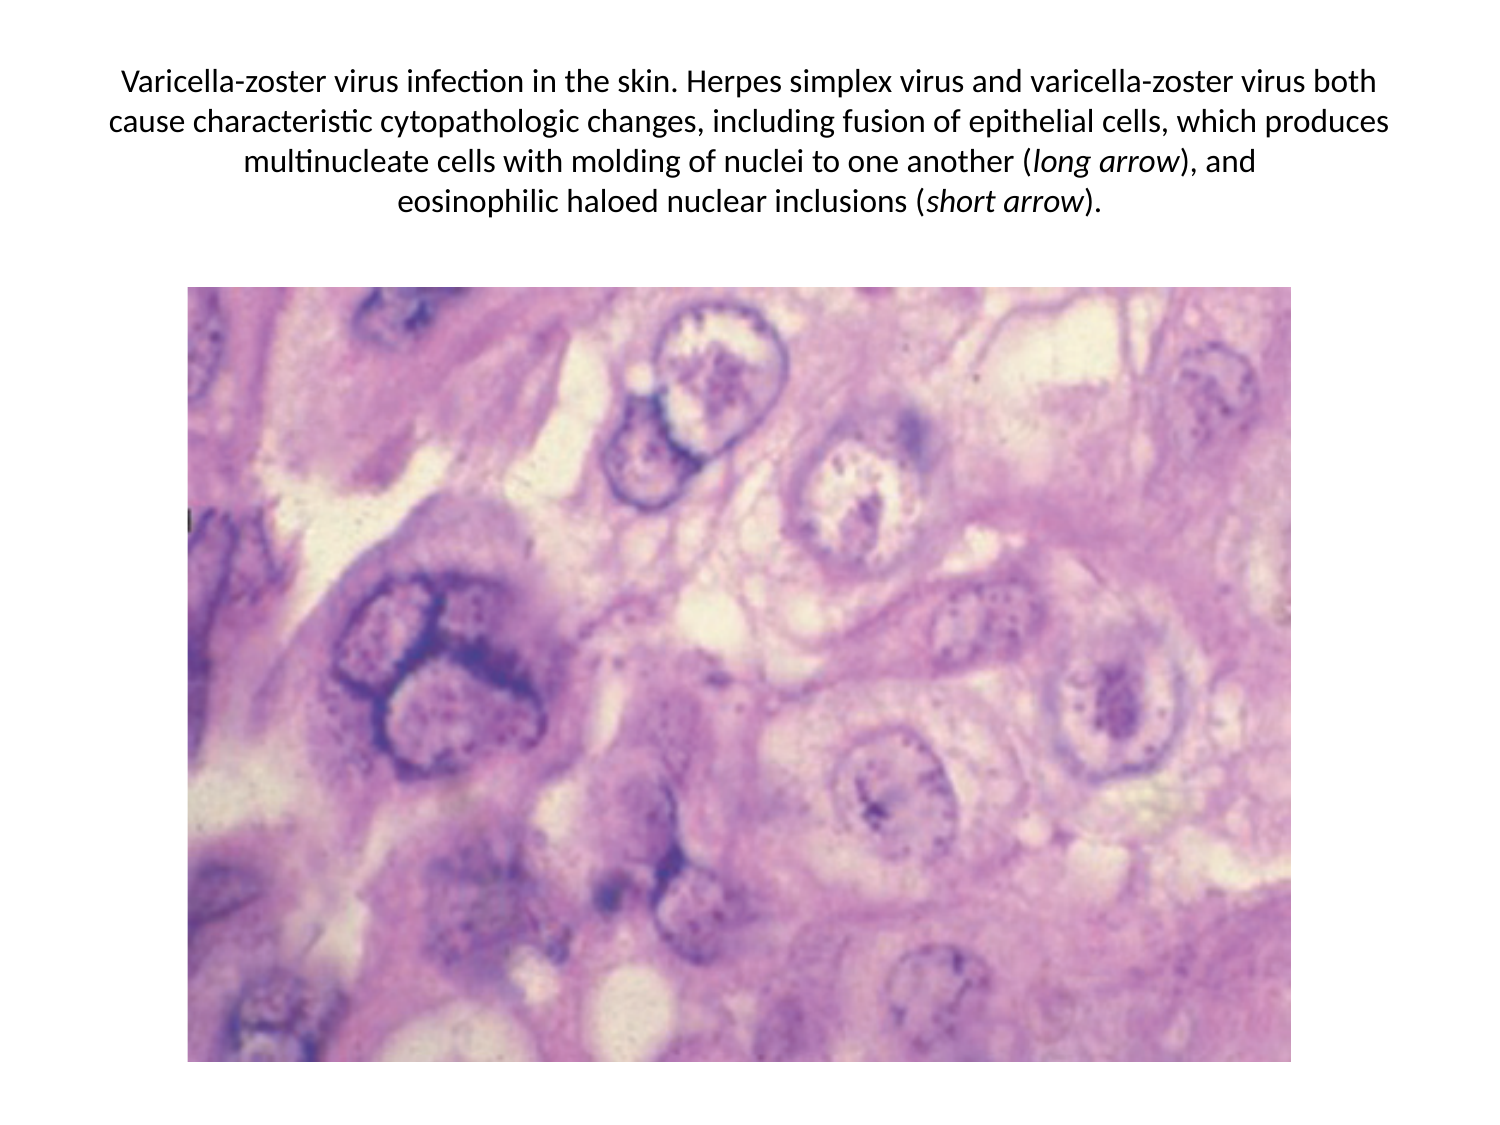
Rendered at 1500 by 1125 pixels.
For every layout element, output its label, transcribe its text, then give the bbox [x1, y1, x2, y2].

title Varicella-zoster virus infection in the skin. Herpes simplex virus and varicella-zoster virus both cause characteristic cytopathologic changes, including fusion of epithelial cells, which produces multinucleate cells with molding of nuclei to one another (long arrow), and eosinophilic haloed nuclear inclusions (short arrow). [74, 44, 1426, 233]
picture [187, 287, 1292, 1063]
